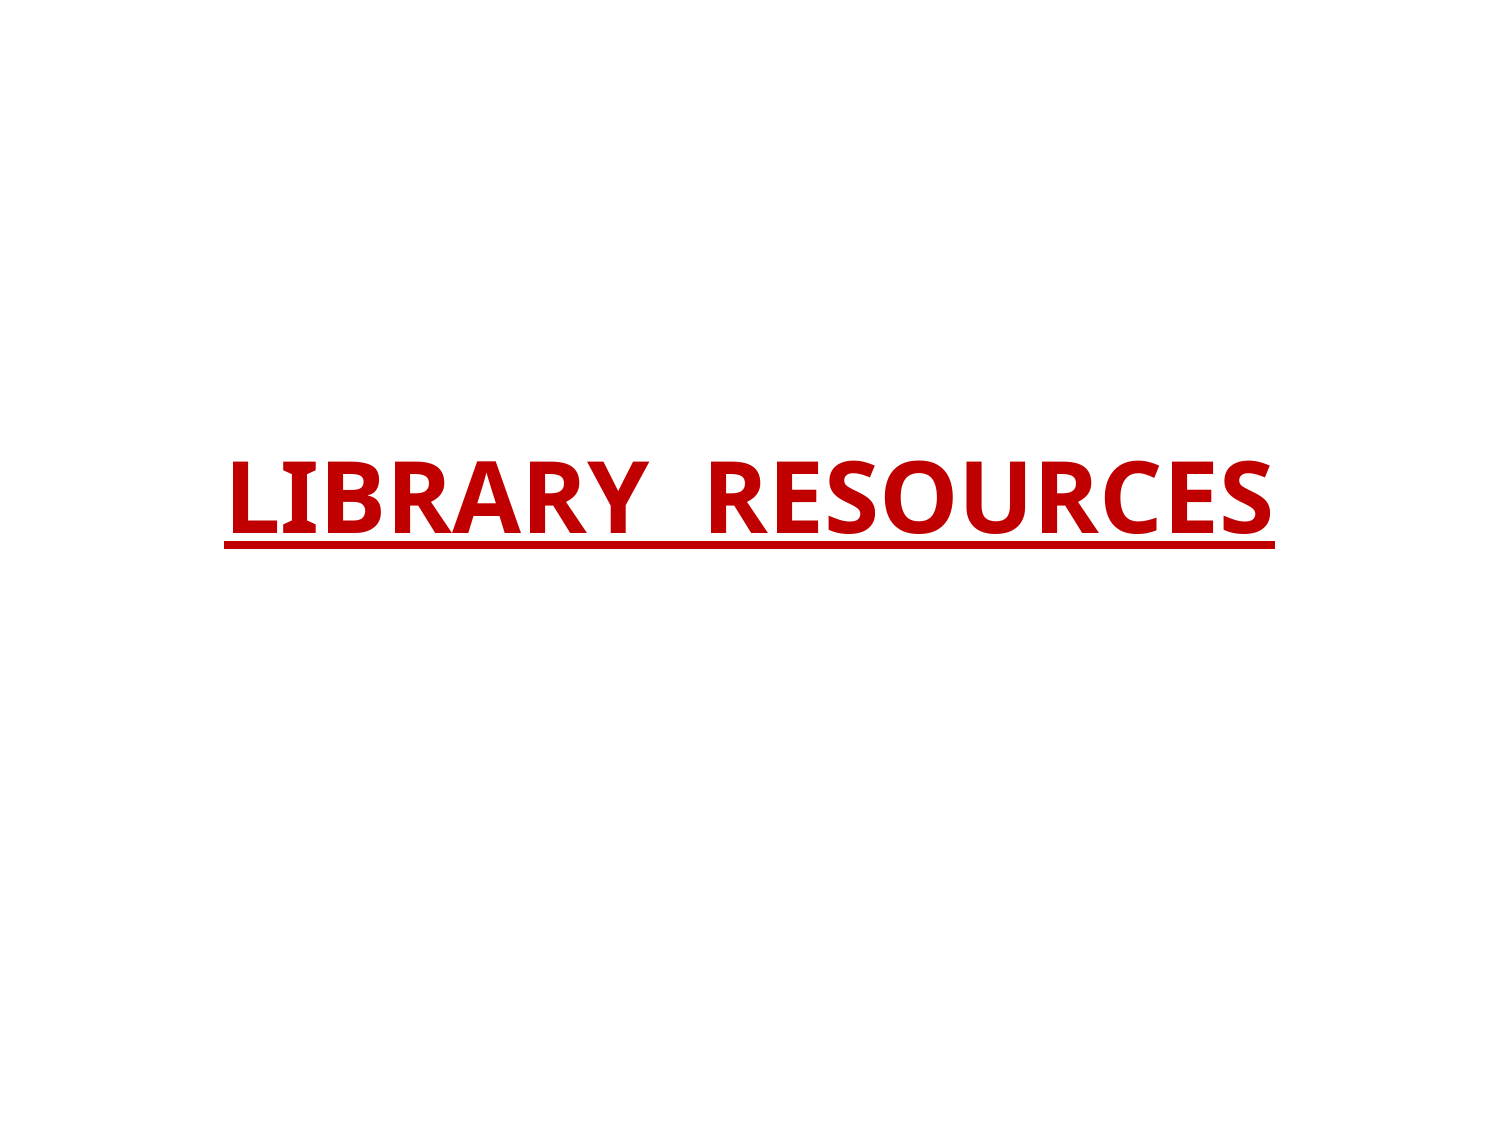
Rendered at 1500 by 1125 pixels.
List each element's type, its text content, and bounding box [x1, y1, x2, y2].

title LIBRARY RESOURCES [75, 399, 1425, 588]
